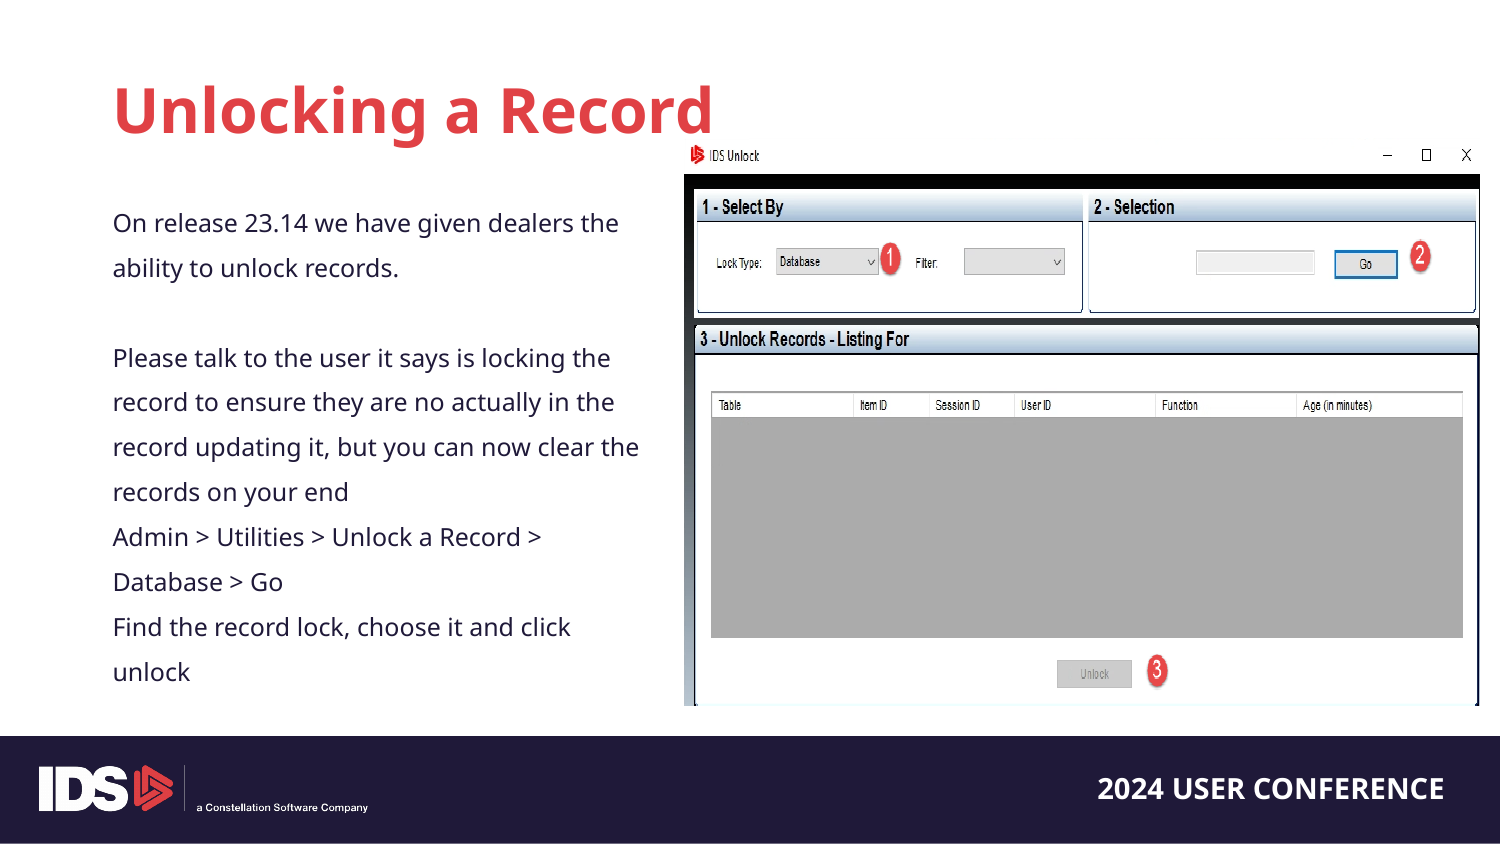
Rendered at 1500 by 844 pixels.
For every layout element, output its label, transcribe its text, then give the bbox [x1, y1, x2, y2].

list On release 23.14 we have given dealers the ability to unlock records. Please talk to the user it says is locking the record to ensure they are no actually in the record updating it, but you can now clear the records on your end Admin > Utilities > Unlock a Record > Database > Go Find the record lock, choose it and click unlock [97, 177, 672, 722]
list Unlocking a Record [97, 56, 1375, 150]
picture [684, 137, 1480, 706]
picture [39, 765, 368, 813]
